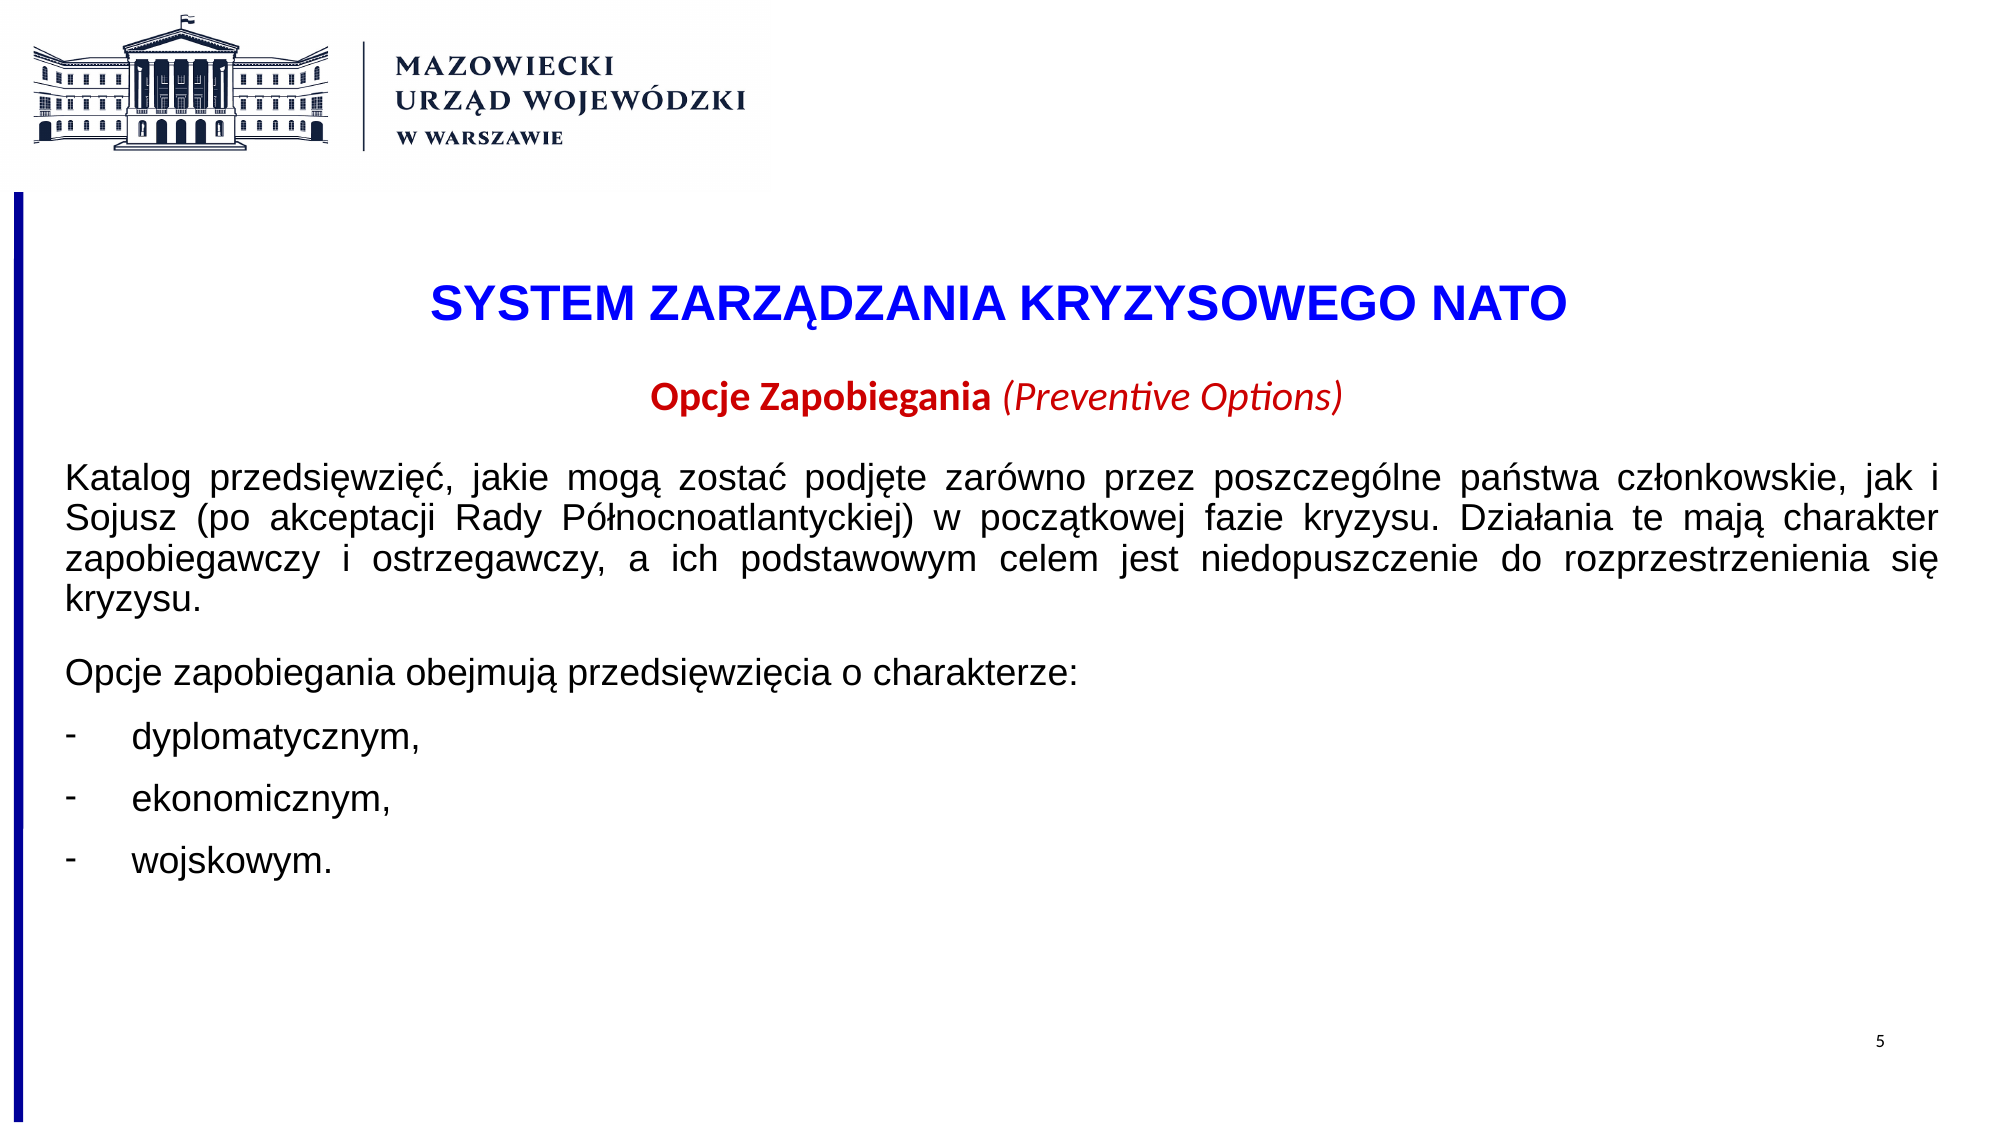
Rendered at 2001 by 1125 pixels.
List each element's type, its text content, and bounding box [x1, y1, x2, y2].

picture [0, 0, 771, 192]
text_box 5 [1779, 1024, 1900, 1071]
text_box Opcje Zapobiegania (Preventive Options) Katalog przedsięwzięć, jakie mogą zostać podjęte zarówno przez poszczególne państwa członkowskie, jak i Sojusz (po akceptacji Rady Północnoatlantyckiej) w początkowej fazie kryzysu. Działania te mają charakter zapobiegawczy i ostrzegawczy, a ich podstawowym celem jest niedopuszczenie do rozprzestrzenienia się kryzysu. Opcje zapobiegania obejmują przedsięwzięcia o charakterze: dyplomatycznym, ekonomicznym, wojskowym. [49, 374, 1955, 926]
text_box SYSTEM ZARZĄDZANIA KRYZYSOWEGO NATO [106, 226, 1894, 382]
